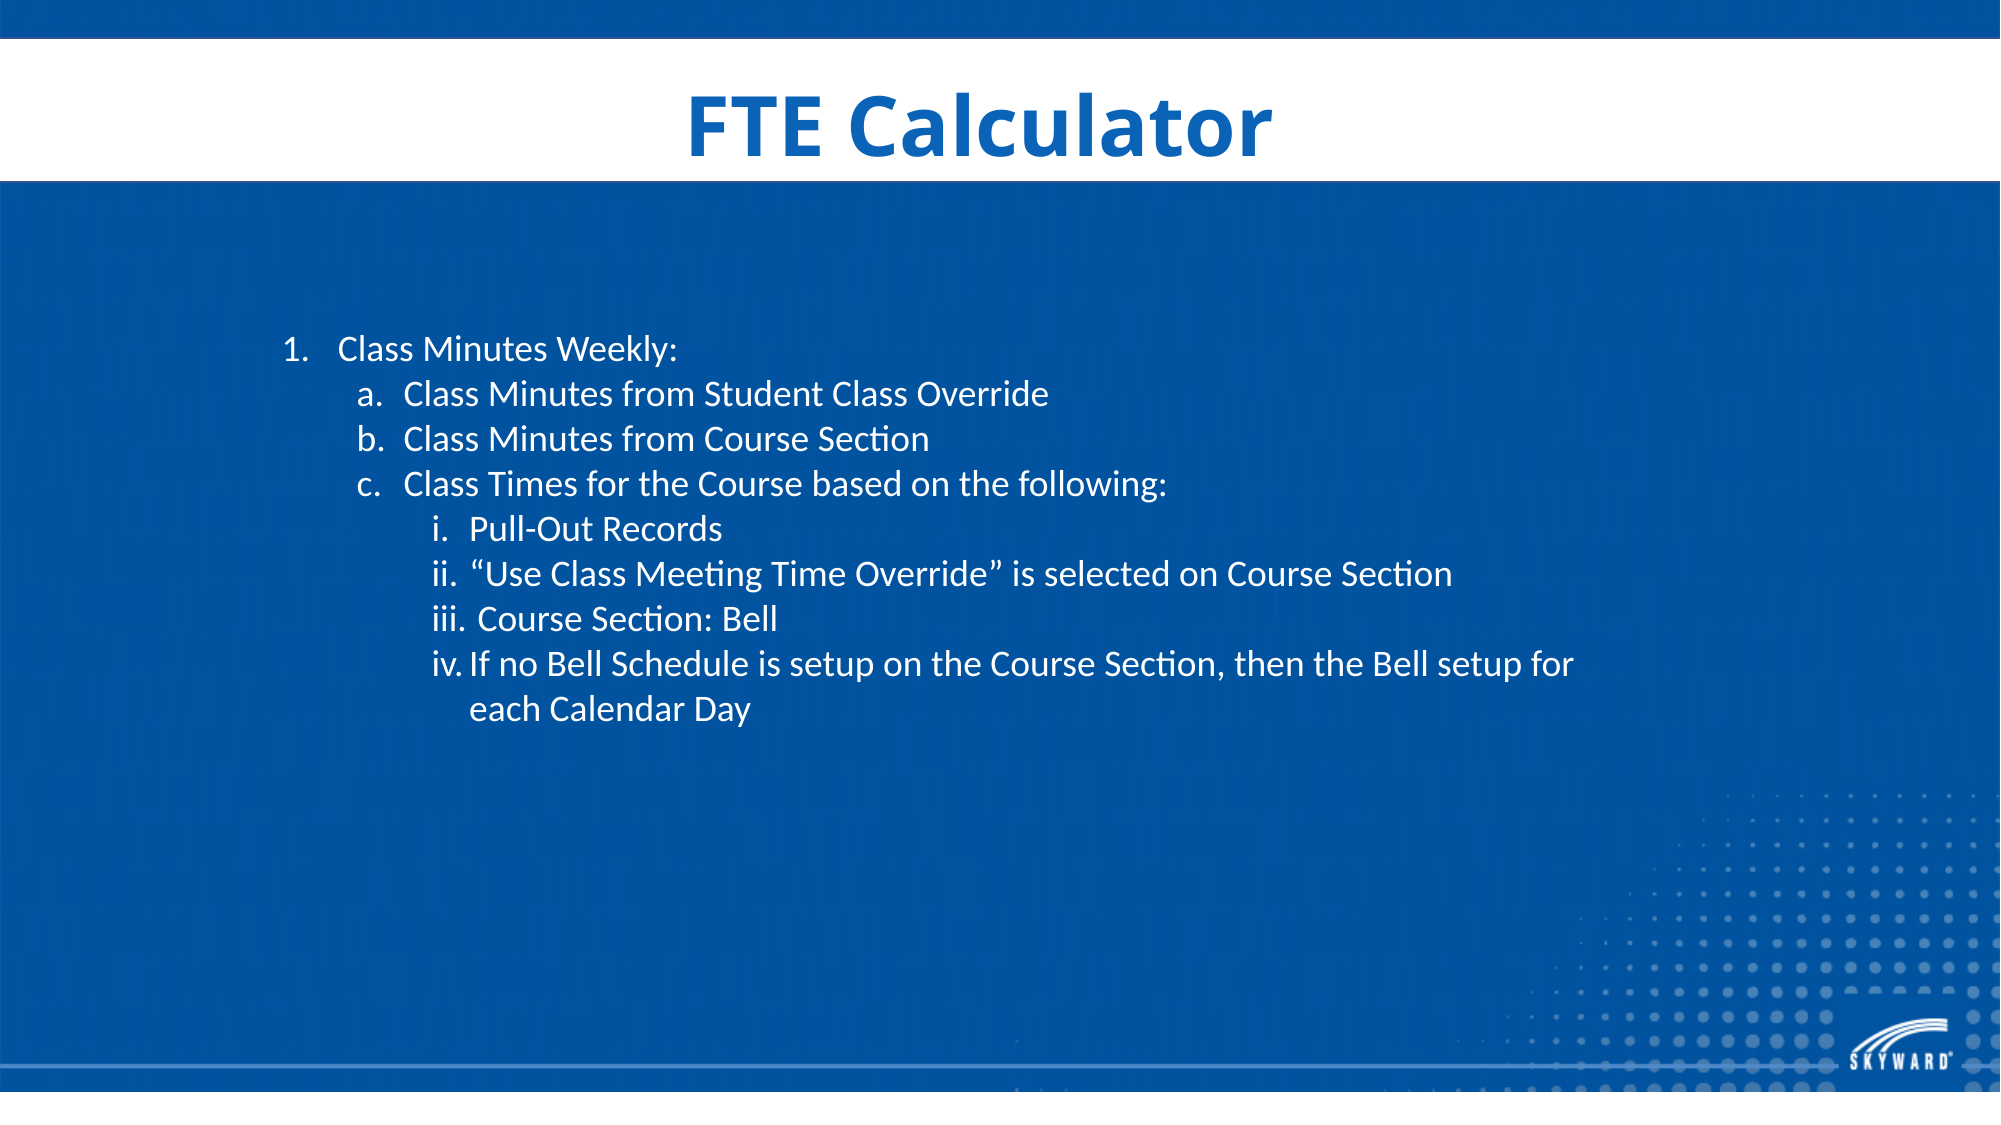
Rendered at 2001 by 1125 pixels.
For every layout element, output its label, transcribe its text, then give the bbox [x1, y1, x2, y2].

text_box Class Minutes Weekly: Class Minutes from Student Class Override Class Minutes from Course Section Class Times for the Course based on the following: Pull-Out Records “Use Class Meeting Time Override” is selected on Course Section Course Section: Bell If no Bell Schedule is setup on the Course Section, then the Bell setup for each Calendar Day [266, 316, 1663, 737]
picture [0, 183, 2000, 1092]
text_box [0, 37, 2000, 183]
picture [0, 0, 2000, 37]
title FTE Calculator [229, 38, 1730, 183]
